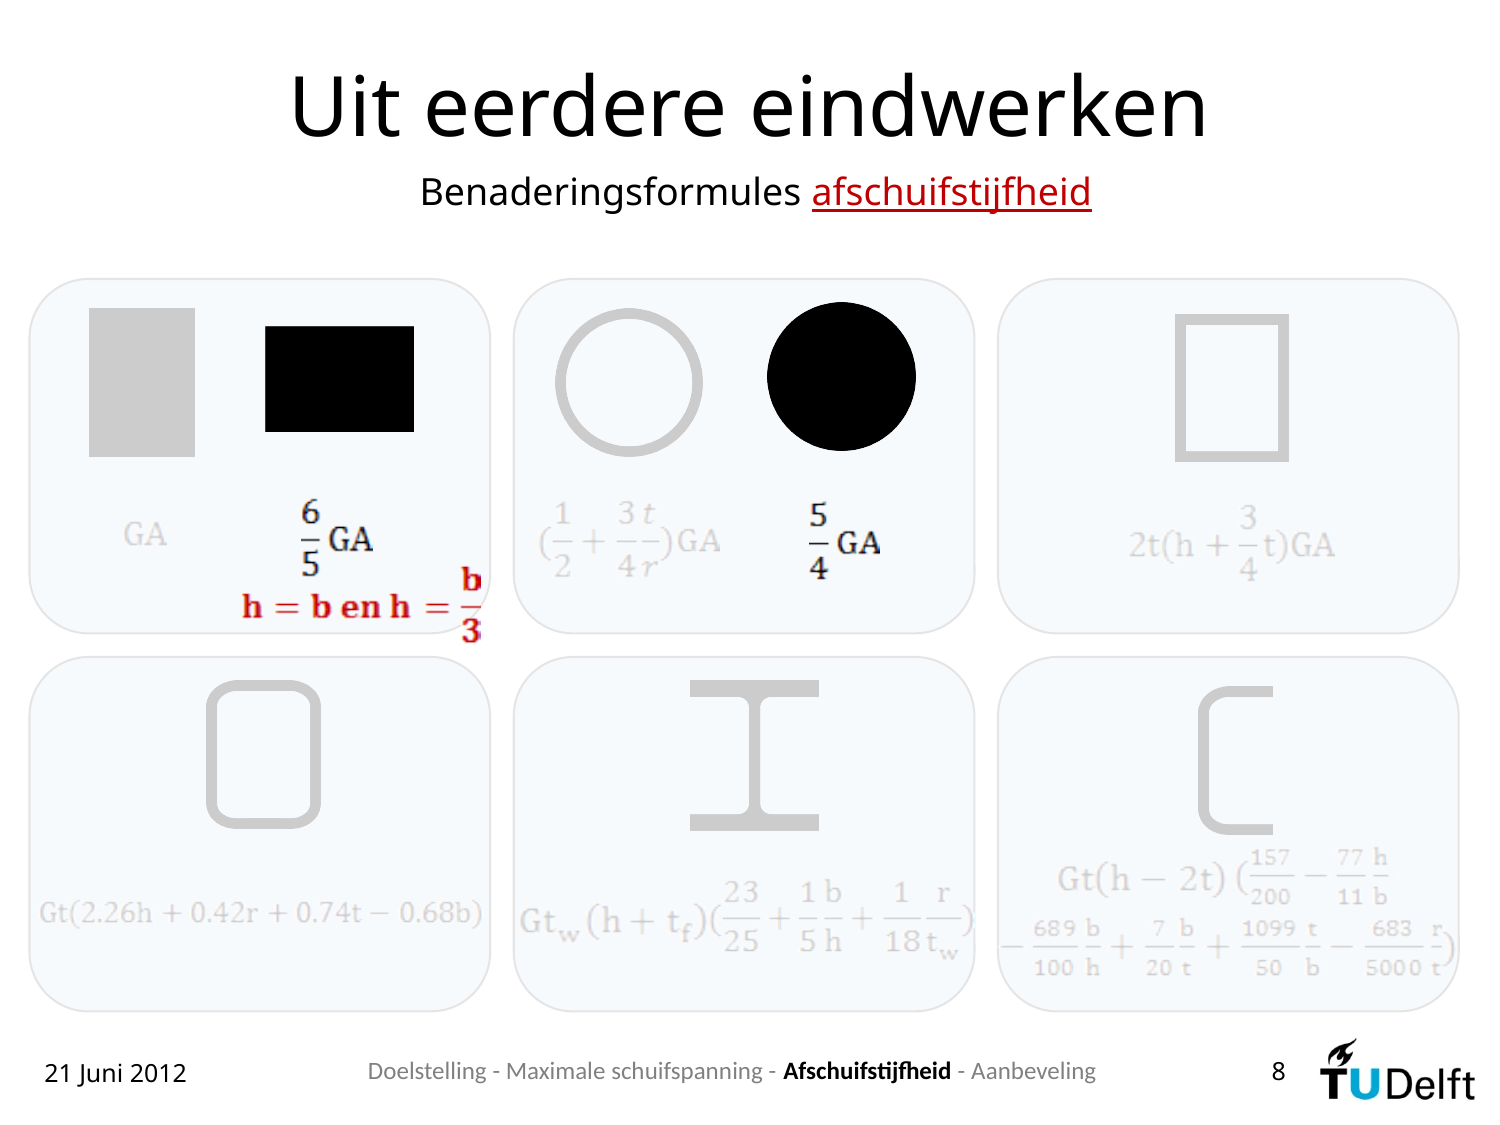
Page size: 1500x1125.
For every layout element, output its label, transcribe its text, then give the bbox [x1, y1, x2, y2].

picture [997, 845, 1459, 988]
picture [38, 898, 484, 940]
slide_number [29, 1042, 380, 1103]
picture [537, 497, 720, 587]
picture [88, 308, 196, 457]
text_box Doelstelling - Maximale schuifspanning - Afschuifstijfheid - Aanbeveling [218, 1046, 1247, 1092]
picture [241, 497, 481, 652]
picture [266, 304, 414, 454]
slide_number 8 [950, 1042, 1301, 1103]
picture [767, 302, 916, 451]
picture [123, 514, 167, 563]
list Benaderingsformules afschuifstijfheid [76, 160, 1435, 232]
title Uit eerdere eindwerken [75, 45, 1425, 161]
picture [1174, 314, 1290, 463]
picture [1305, 1037, 1489, 1114]
picture [554, 308, 703, 457]
picture [690, 680, 820, 831]
picture [1198, 686, 1273, 835]
picture [809, 497, 881, 587]
picture [519, 875, 975, 965]
picture [206, 680, 321, 829]
text_box [0, 253, 1500, 1037]
picture [1127, 503, 1335, 593]
